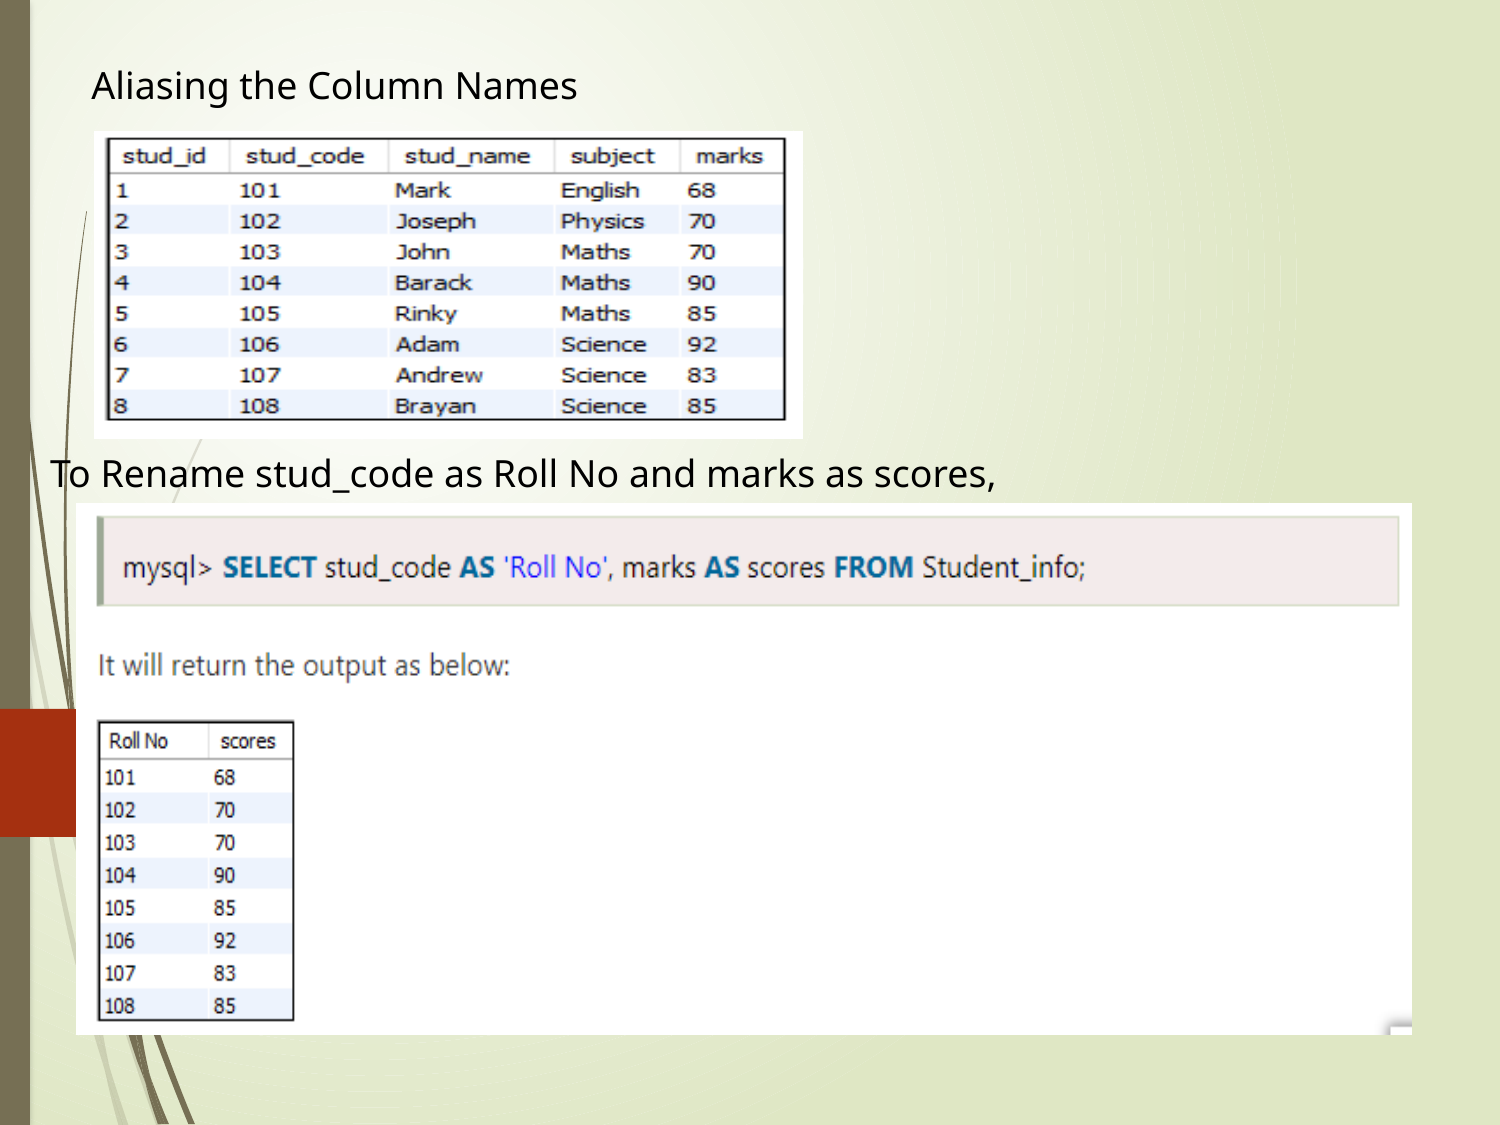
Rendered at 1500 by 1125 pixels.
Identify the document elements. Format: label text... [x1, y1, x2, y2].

text_box Aliasing the Column Names [76, 54, 621, 115]
picture [76, 503, 1412, 1036]
text_box [39, 17, 1469, 213]
text_box To Rename stud_code as Roll No and marks as scores, [35, 442, 1032, 503]
picture [93, 131, 804, 440]
